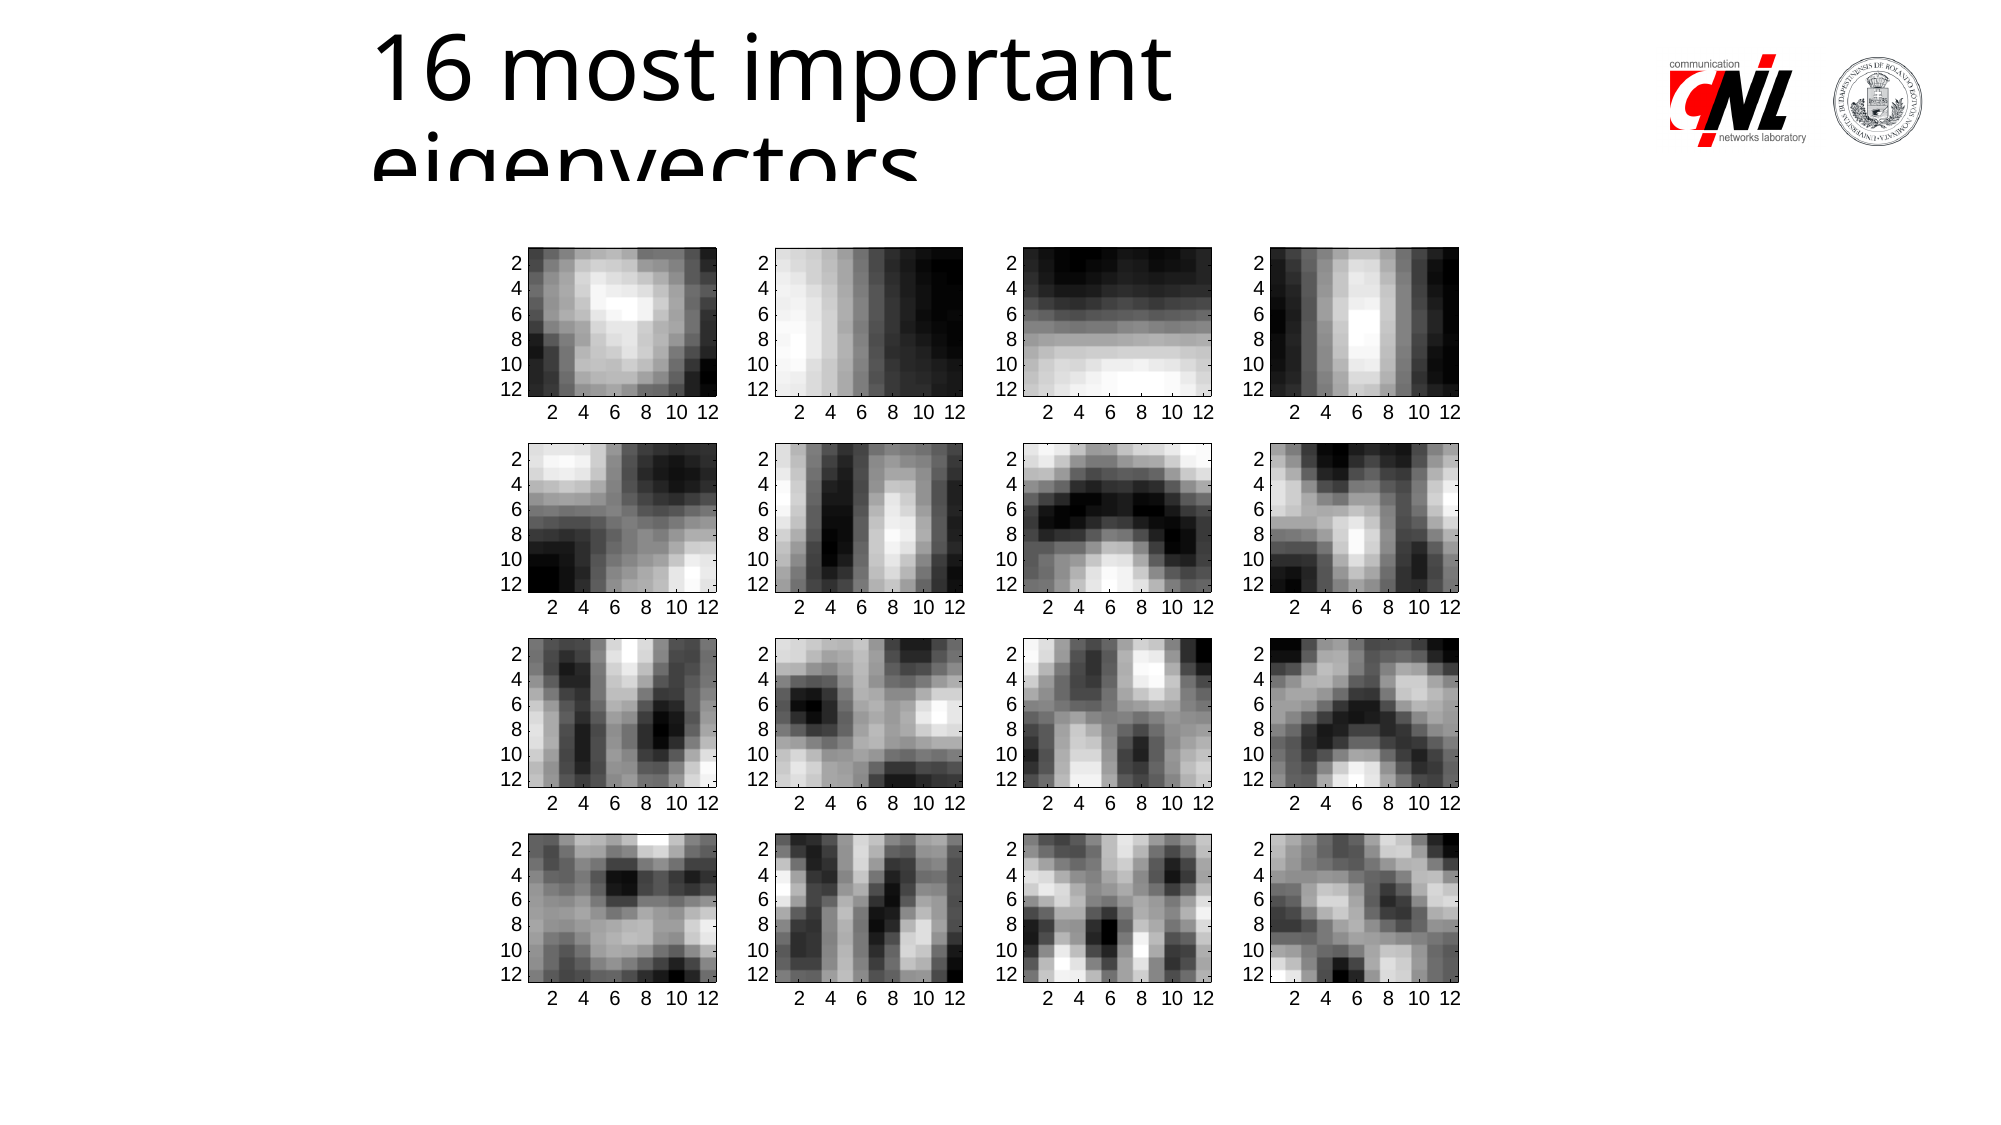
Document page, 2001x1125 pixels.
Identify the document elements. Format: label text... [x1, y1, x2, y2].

picture [1755, 47, 1931, 153]
picture [371, 180, 1573, 1081]
title 16 most important eigenvectors [354, 14, 1755, 227]
